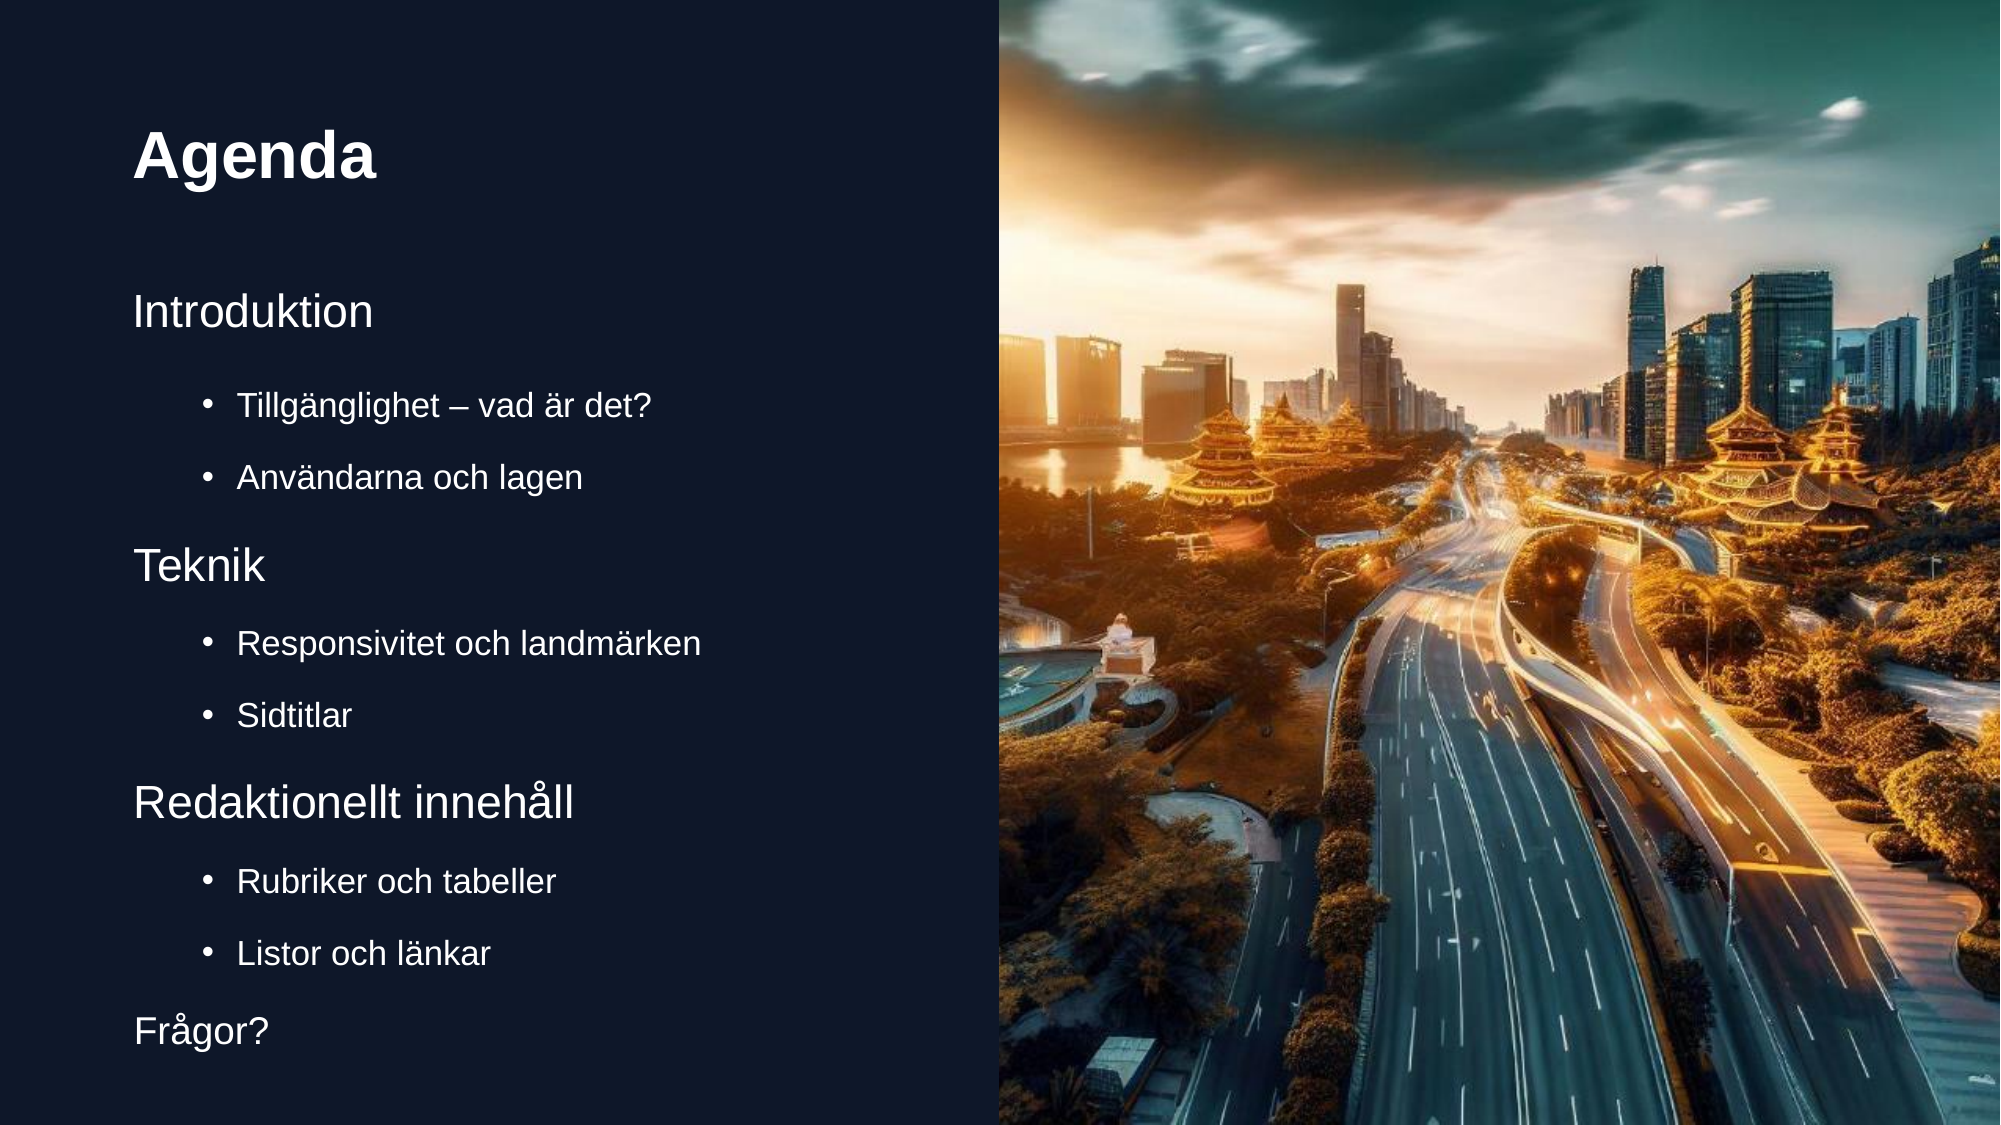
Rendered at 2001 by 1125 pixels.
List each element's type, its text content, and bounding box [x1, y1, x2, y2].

list Introduktion Tillgänglighet – vad är det? Användarna och lagen Teknik Responsivitet och landmärken Sidtitlar Redaktionellt innehåll Rubriker och tabeller Listor och länkar Frågor? [117, 245, 934, 1068]
picture [999, 0, 2000, 1125]
title Agenda [117, 113, 999, 256]
